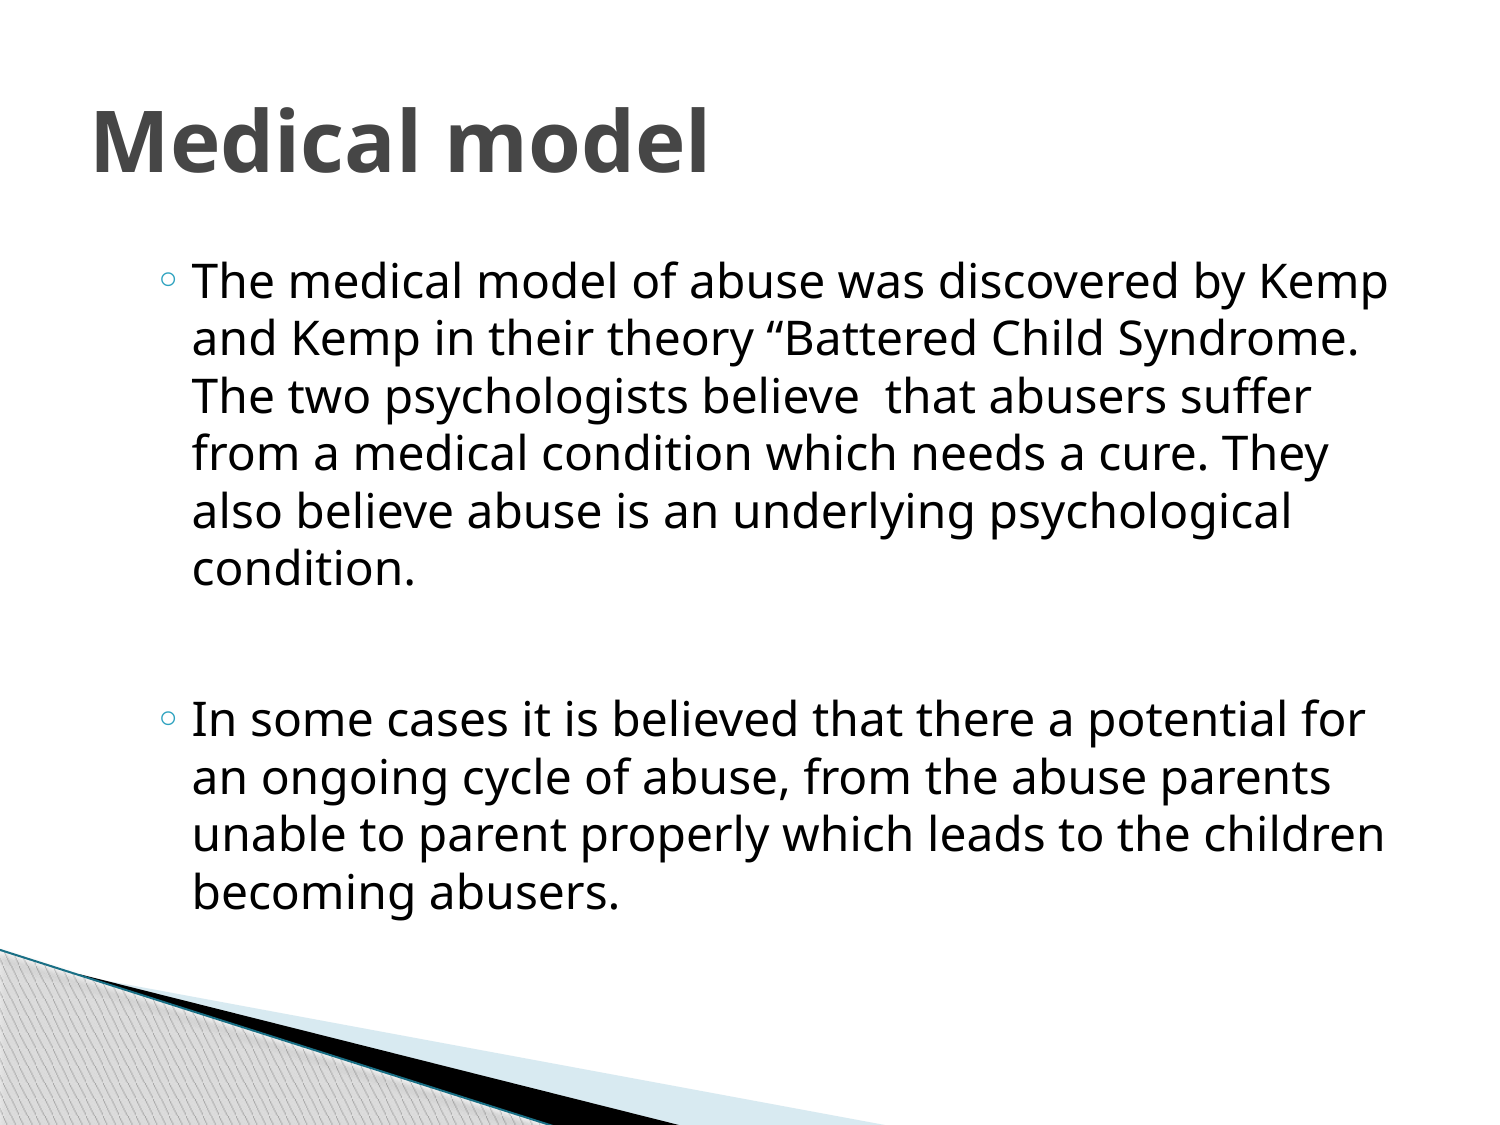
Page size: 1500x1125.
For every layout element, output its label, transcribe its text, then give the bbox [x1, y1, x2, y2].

title Medical model [75, 45, 1425, 233]
list The medical model of abuse was discovered by Kemp and Kemp in their theory “Battered Child Syndrome. The two psychologists believe that abusers suffer from a medical condition which needs a cure. They also believe abuse is an underlying psychological condition. In some cases it is believed that there a potential for an ongoing cycle of abuse, from the abuse parents unable to parent properly which leads to the children becoming abusers. [75, 243, 1425, 986]
